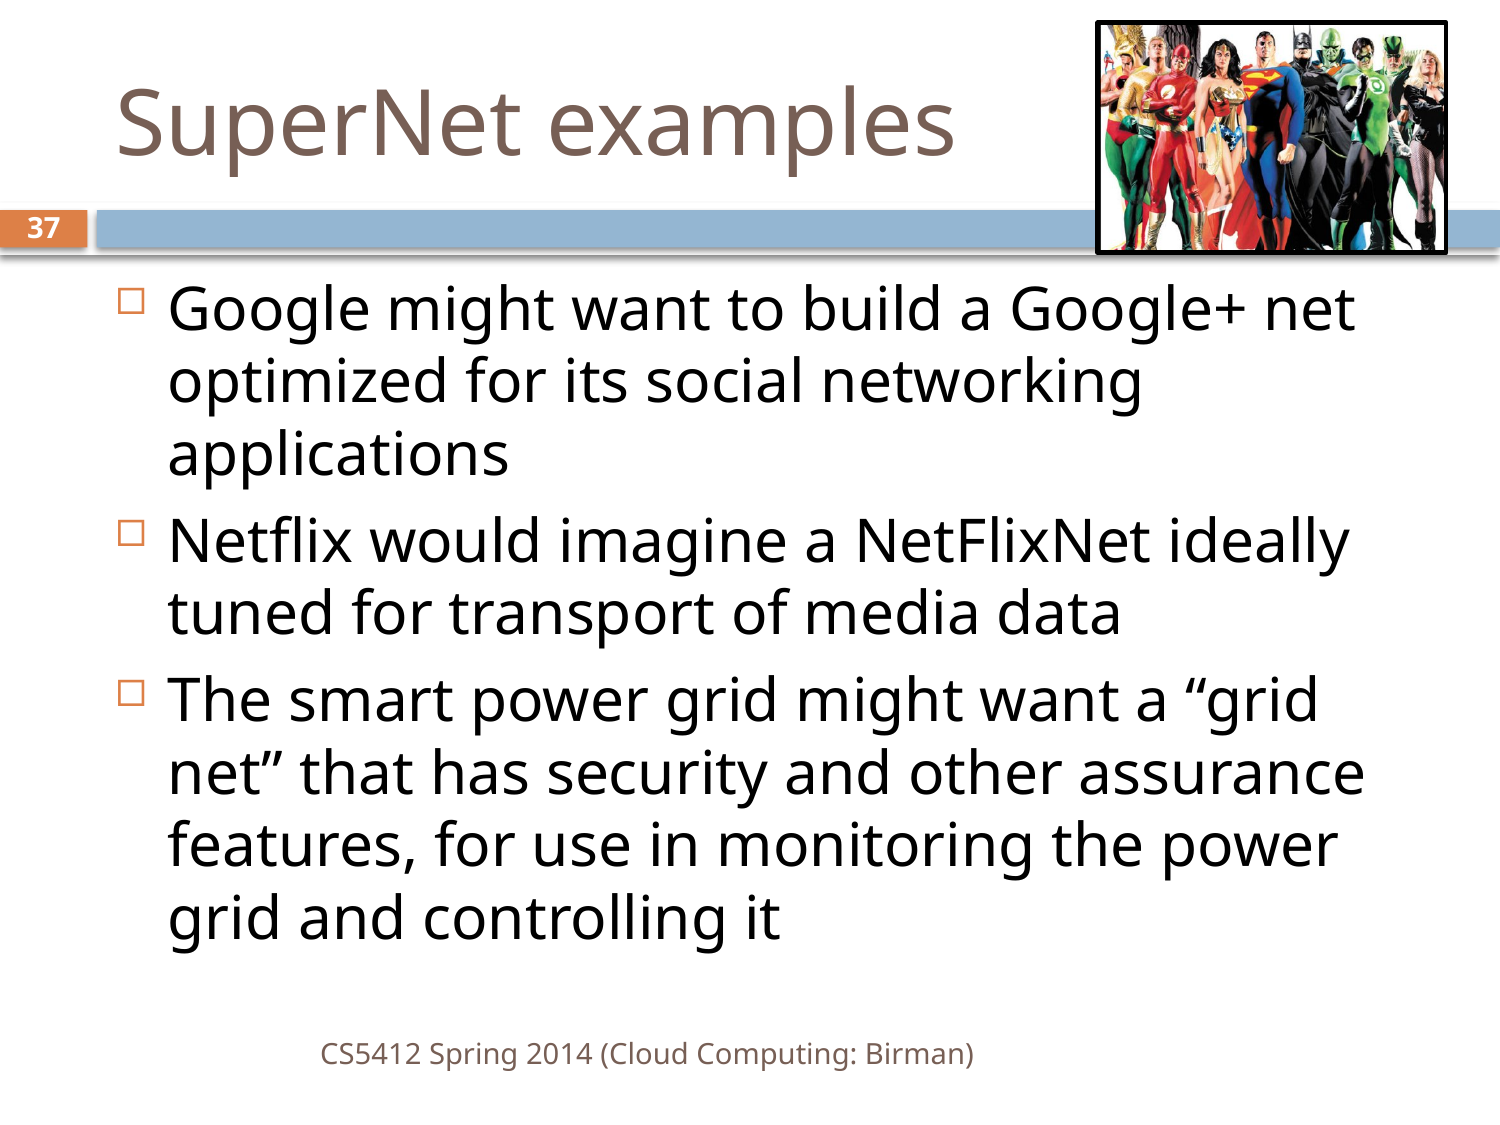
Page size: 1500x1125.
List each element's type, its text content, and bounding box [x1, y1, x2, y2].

title SuperNet examples [100, 37, 1093, 200]
list Google might want to build a Google+ net optimized for its social networking applications Netflix would imagine a NetFlixNet ideally tuned for transport of media data The smart power grid might want a “grid net” that has security and other assurance features, for use in monitoring the power grid and controlling it [100, 262, 1438, 1000]
picture [1099, 24, 1445, 251]
footer CS5412 Spring 2014 (Cloud Computing: Birman) [99, 1024, 990, 1085]
slide_number 37 [0, 208, 88, 249]
